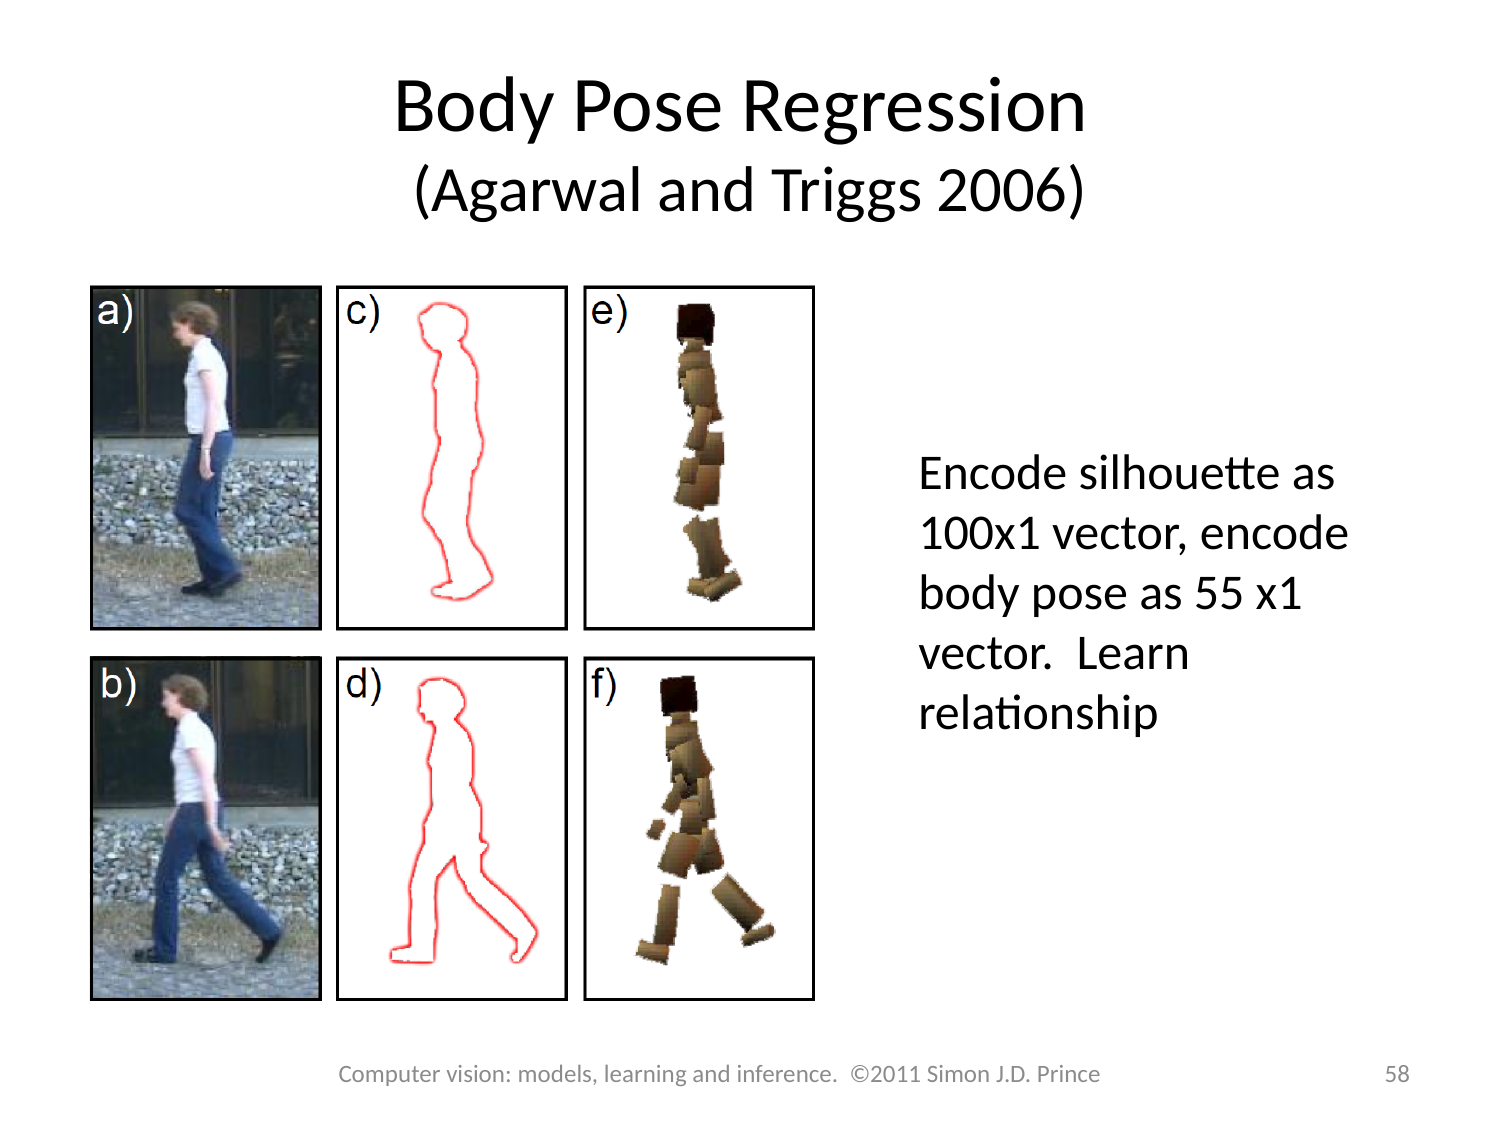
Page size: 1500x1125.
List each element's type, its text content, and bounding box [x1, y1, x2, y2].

title Body Pose Regression (Agarwal and Triggs 2006) [75, 45, 1425, 233]
text_box 58 [1140, 1042, 1425, 1103]
picture [76, 282, 833, 1012]
text_box Encode silhouette as 100x1 vector, encode body pose as 55 x1 vector. Learn relationship [903, 432, 1444, 748]
text_box Computer vision: models, learning and inference. ©2011 Simon J.D. Prince [301, 1042, 1140, 1103]
